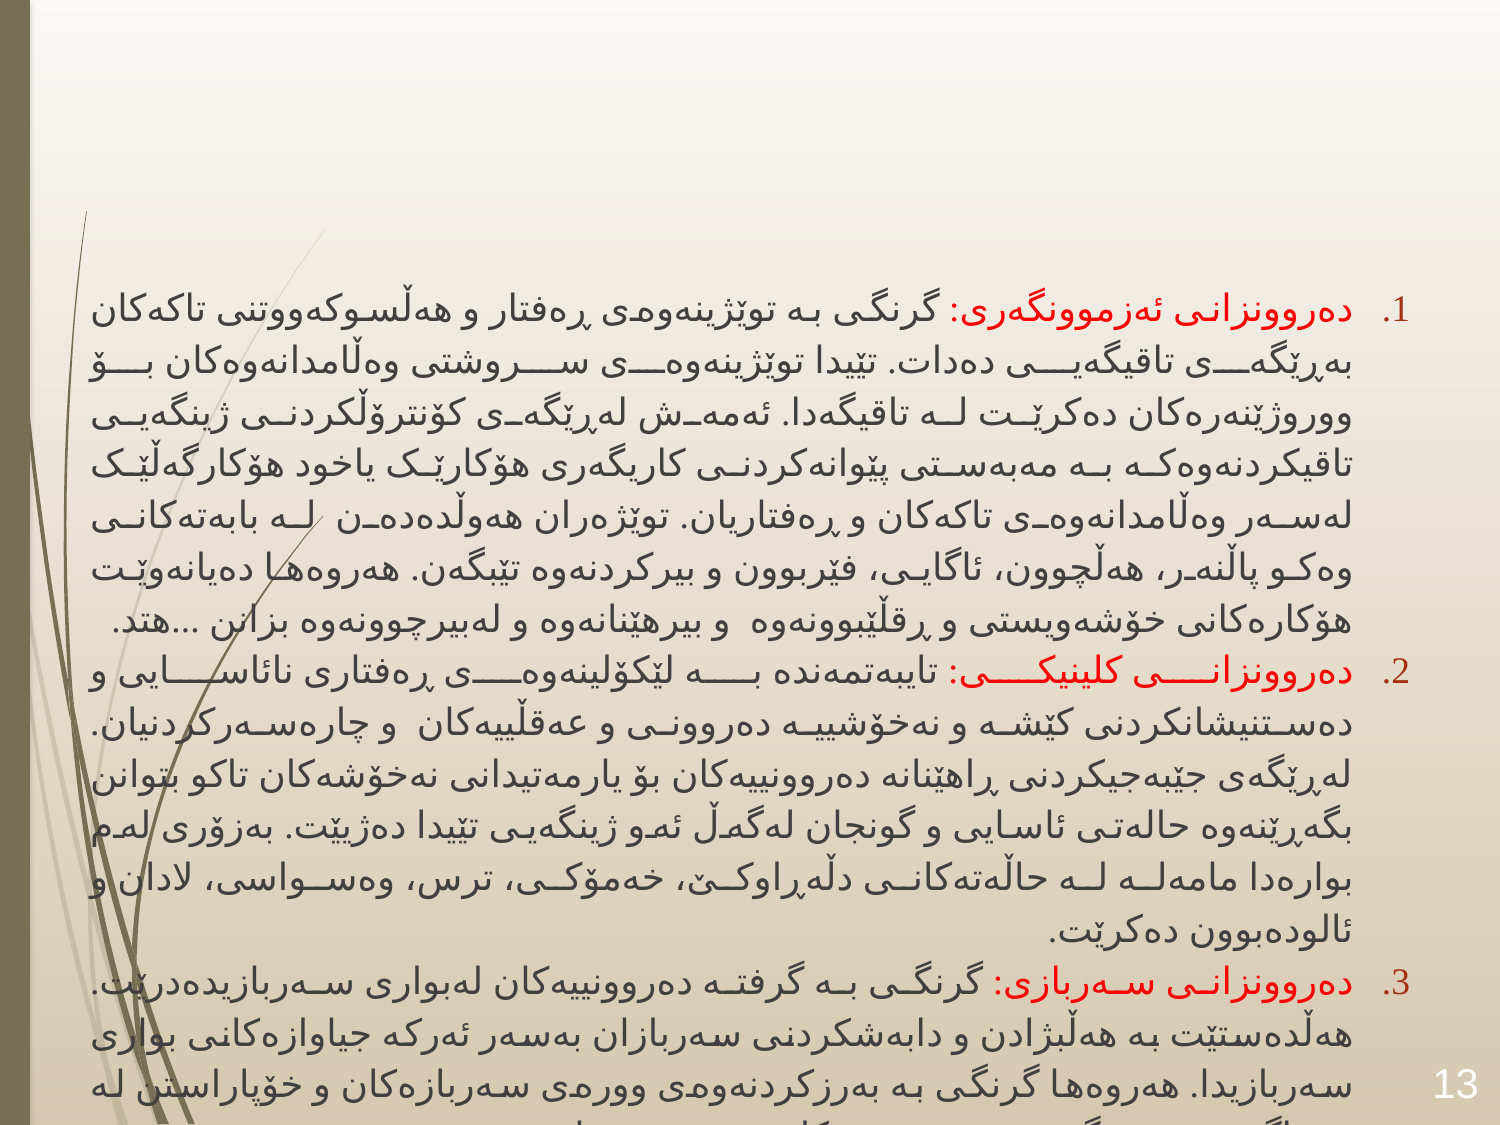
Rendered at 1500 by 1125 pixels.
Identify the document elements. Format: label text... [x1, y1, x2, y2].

slide_number 13 [1403, 1038, 1494, 1125]
list دەروونزانی ئەزموونگەری: گرنگی بە توێژینەوەی ڕەفتار و هەڵسوکەووتنی تاکەکان بەڕێگەی تاقیگەیی دەدات. تێیدا توێژینەوەی سروشتی وەڵامدانەوەکان بۆ ووروژێنەرەکان دەکرێت لە تاقیگەدا. ئەمەش لەڕێگەی کۆنترۆڵکردنی ژینگەیی تاقیکردنەوەکە بە مەبەستی پێوانەکردنی کاریگەری هۆکارێک یاخود هۆکارگەڵێک لەسەر وەڵامدانەوەی تاکەکان و ڕەفتاریان. توێژەران هەوڵدەدەن لە بابەتەکانی وەکو پاڵنەر، هەڵچوون، ئاگایی، فێربوون و بیرکردنەوە تێبگەن. هەروەها دەیانەوێت هۆکارەکانی خۆشەویستی و ڕقڵێبوونەوە و بیرهێنانەوە و لەبیرچوونەوە بزانن ...هتد. دەروونزانی کلینیکی: تایبەتمەندە بە لێکۆلینەوەی ڕەفتاری نائاسایی و دەستنیشانکردنی کێشە و نەخۆشییە دەروونی و عەقڵییەکان و چارەسەرکردنیان. لەڕێگەی جێبەجیکردنی ڕاهێنانە دەروونییەکان بۆ یارمەتیدانی نەخۆشەکان تاکو بتوانن بگەڕێنەوە حالەتی ئاسایی و گونجان لەگەڵ ئەو ژینگەیی تێیدا دەژیێت. بەزۆری لەم بوارەدا مامەلە لە حاڵەتەکانی دڵەڕاوکێ، خەمۆکی، ترس، وەسواسی، لادان و ئالودەبوون دەکرێت. دەروونزانی سەربازی: گرنگی بە گرفتە دەروونییەکان لەبواری سەربازیدەدرێت. هەڵدەستێت بە ‌هەڵبژادن و دابەشکردنی سەربازان بەسەر ئەرکە جیاوازەکانی بواری سەربازیدا. هەروەها گرنگی بە بەرزکردنەوەی وورەی سەربازەکان و خۆپاراستن لە پروپاگەندە و جەنگی دەروونی هێزەکانی دوژمن دەدات. [75, 262, 1425, 1078]
